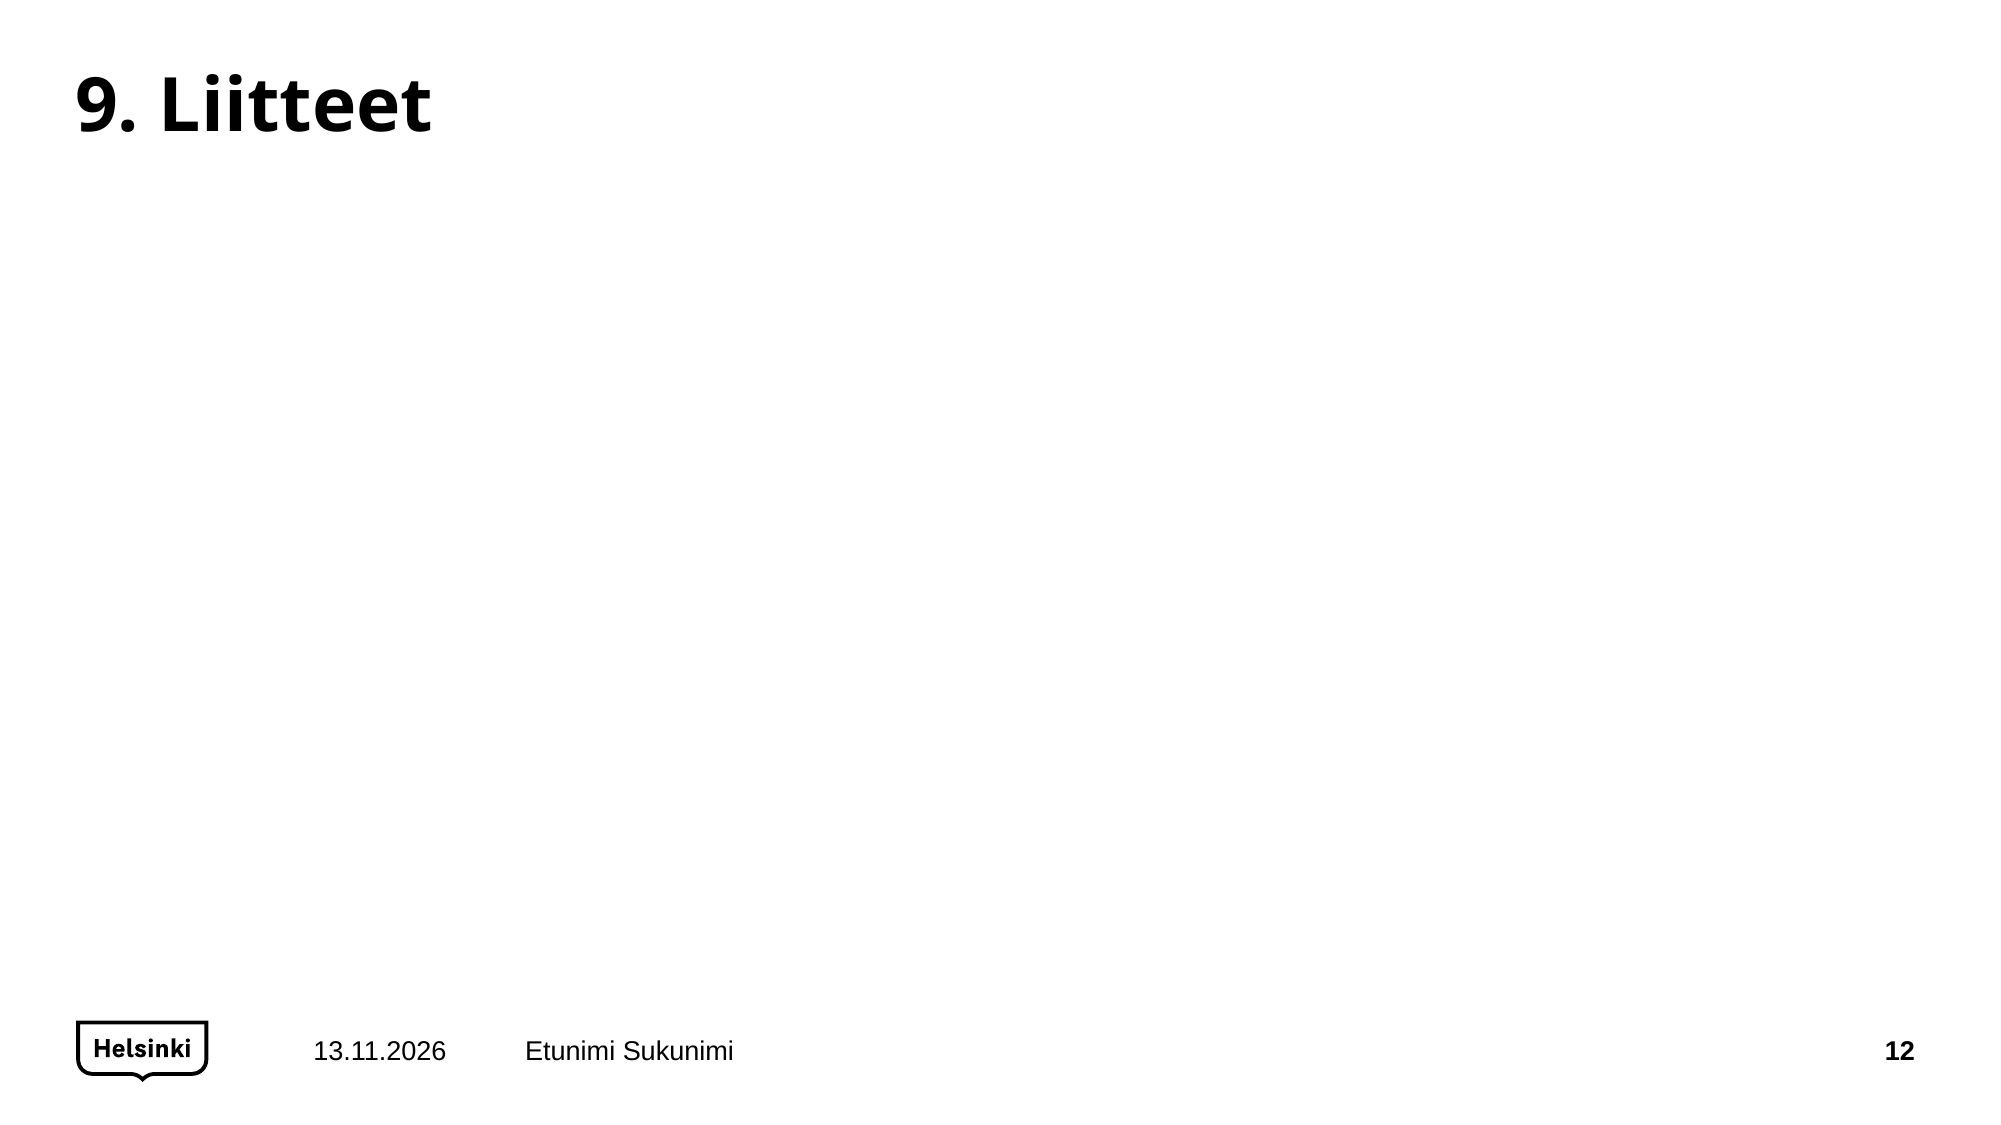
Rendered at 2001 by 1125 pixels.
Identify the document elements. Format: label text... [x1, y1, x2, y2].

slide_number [272, 1028, 487, 1071]
footer Etunimi Sukunimi [525, 1028, 1201, 1071]
title 9. Liitteet [75, 66, 1918, 197]
slide_number 12 [1712, 1028, 1916, 1071]
